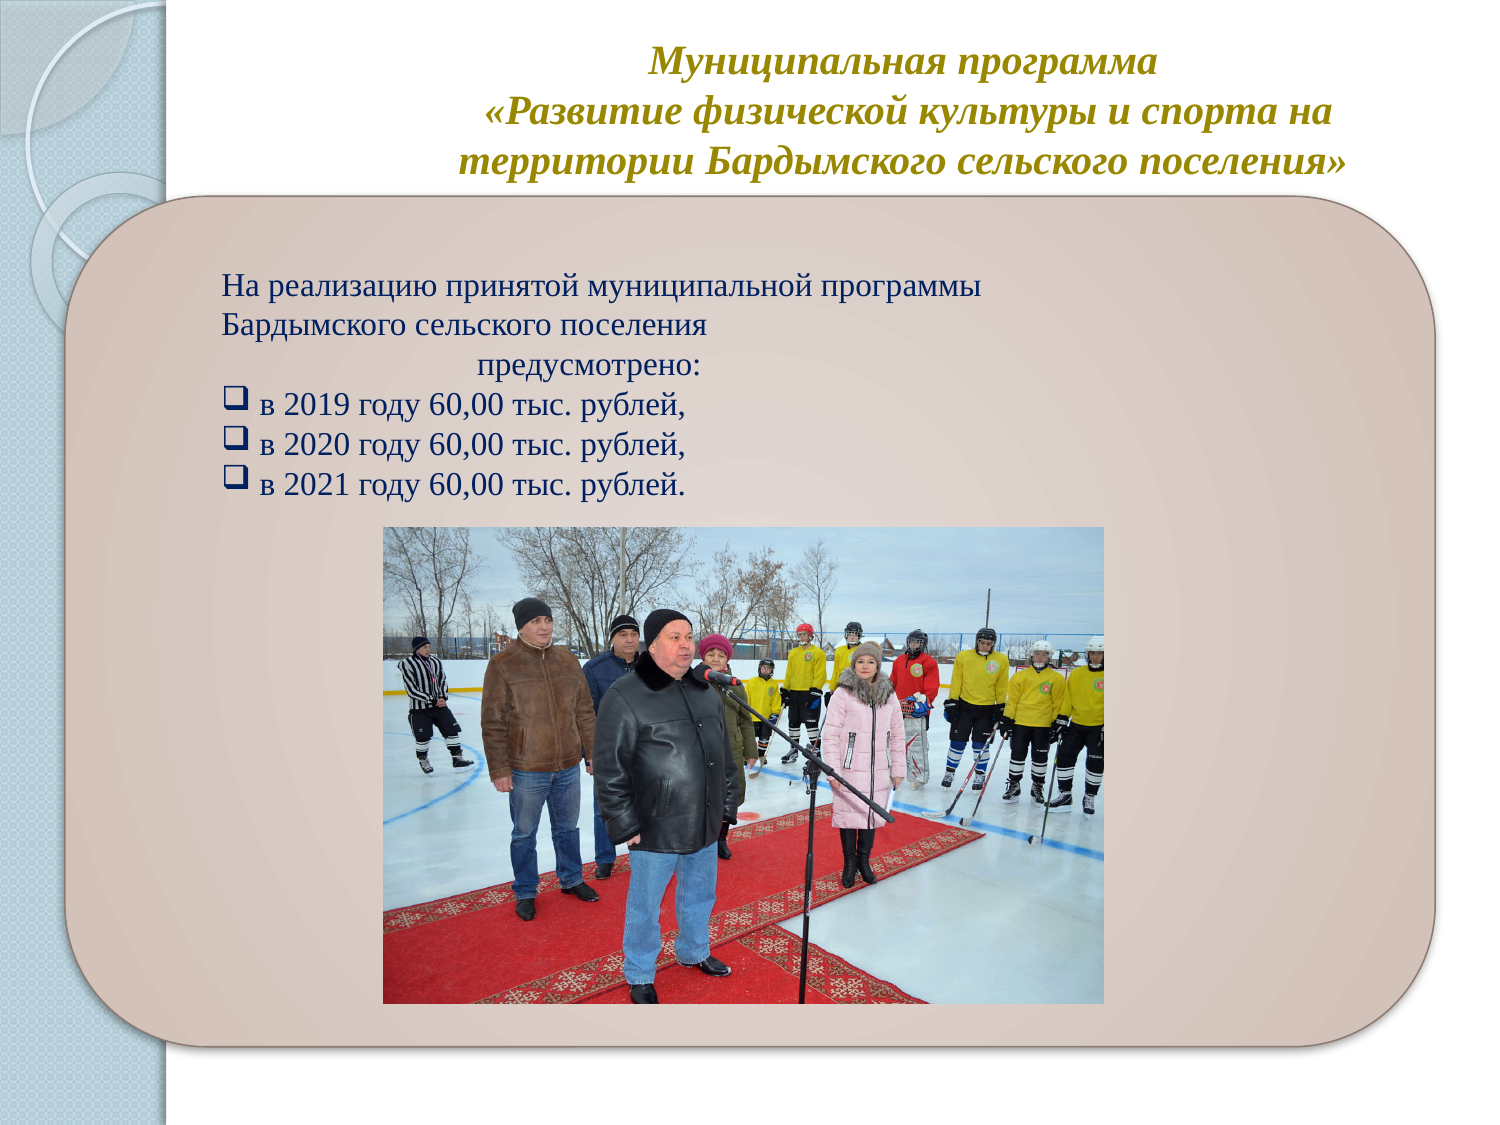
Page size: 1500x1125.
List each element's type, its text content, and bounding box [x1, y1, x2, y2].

text_box На реализацию принятой муниципальной программы Бардымского сельского поселения предусмотрено: в 2019 году 60,00 тыс. рублей, в 2020 году 60,00 тыс. рублей, в 2021 году 60,00 тыс. рублей. [206, 255, 1117, 510]
title Муниципальная программа «Развитие физической культуры и спорта на территории Бардымского сельского поселения» [395, 42, 1412, 173]
text_box [64, 195, 1436, 1048]
picture [383, 526, 1104, 1005]
